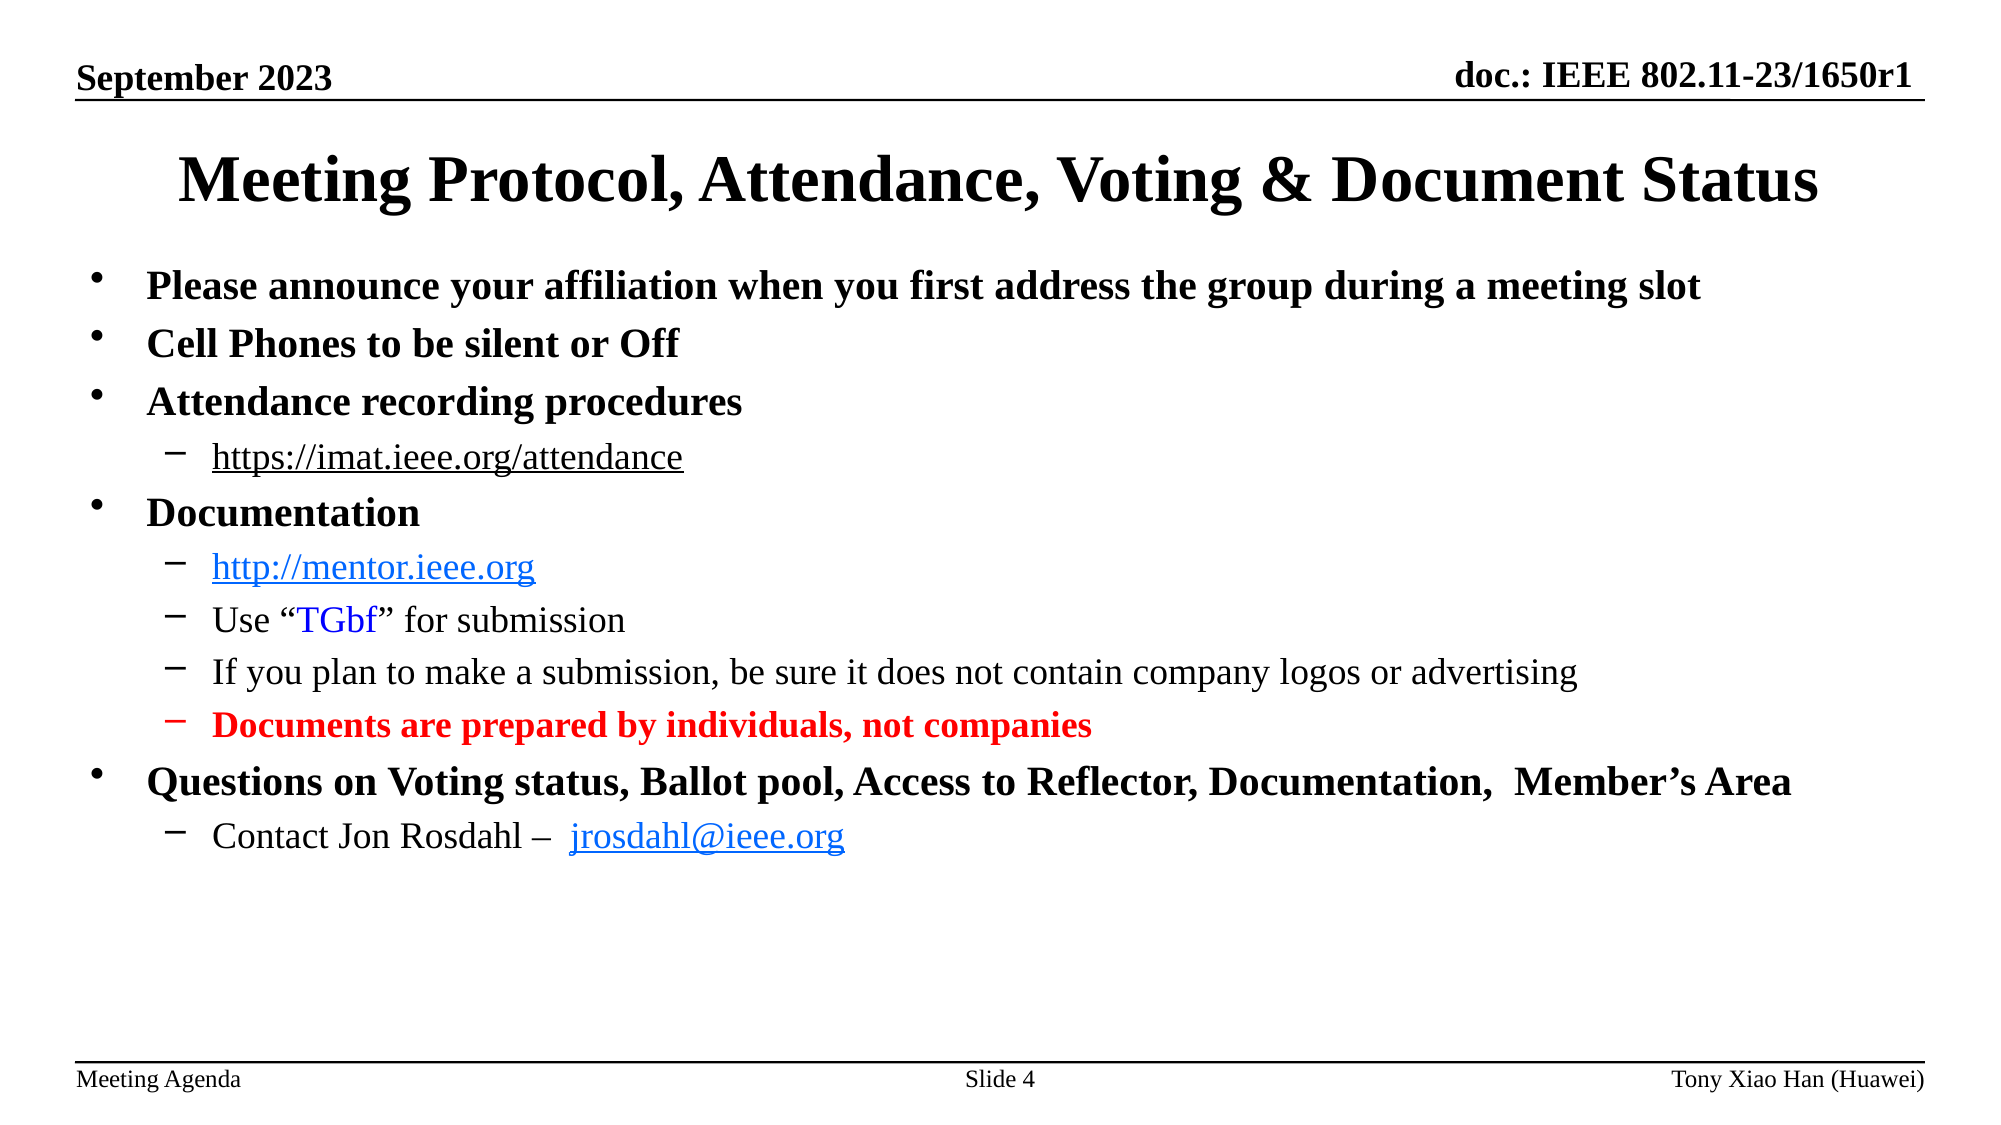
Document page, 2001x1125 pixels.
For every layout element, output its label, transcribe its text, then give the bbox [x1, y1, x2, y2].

list Please announce your affiliation when you first address the group during a meeting slot Cell Phones to be silent or Off Attendance recording procedures https://imat.ieee.org/attendance Documentation http://mentor.ieee.org Use “TGbf” for submission If you plan to make a submission, be sure it does not contain company logos or advertising Documents are prepared by individuals, not companies Questions on Voting status, Ballot pool, Access to Reflector, Documentation, Member’s Area Contact Jon Rosdahl – jrosdahl@ieee.org [75, 263, 1925, 925]
text_box Meeting Protocol, Attendance, Voting & Document Status [75, 87, 1925, 263]
